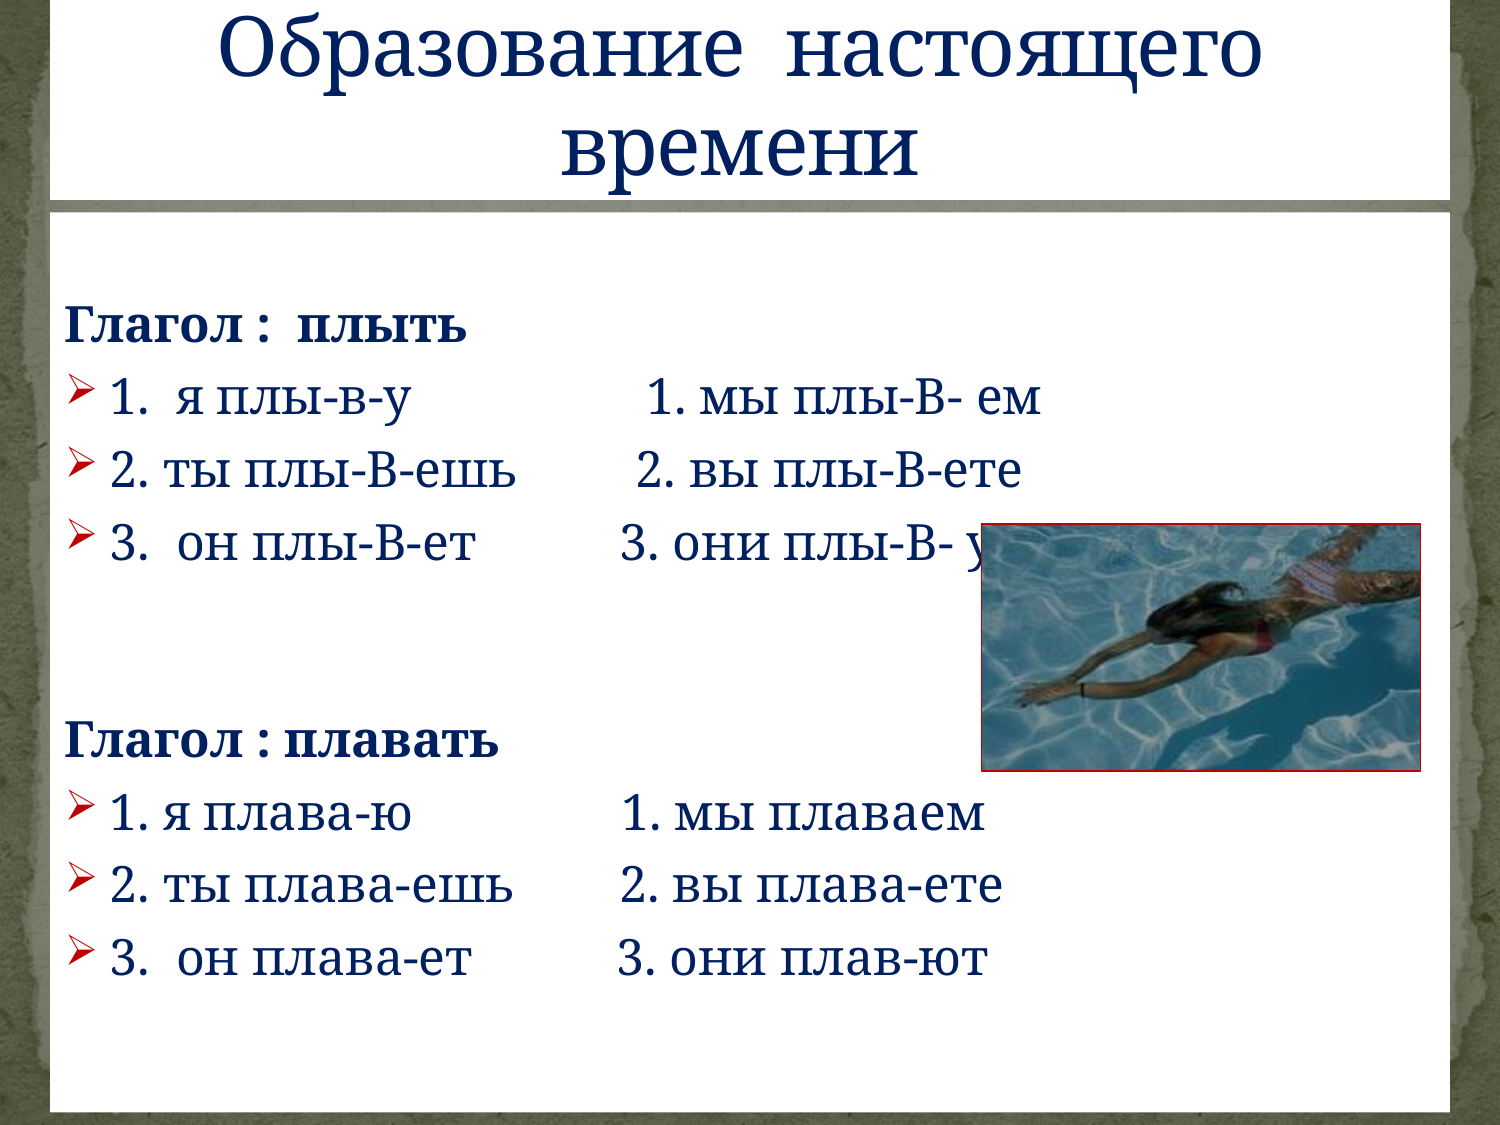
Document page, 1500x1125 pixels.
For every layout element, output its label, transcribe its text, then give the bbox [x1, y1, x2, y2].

list Глагол : плыть 1. я плы-в-у 1. мы плы-В- ем 2. ты плы-В-ешь 2. вы плы-В-ете 3. он плы-В-ет 3. они плы-В- ут Глагол : плавать 1. я плава-ю 1. мы плаваем 2. ты плава-ешь 2. вы плава-ете 3. он плава-ет 3. они плав-ют [50, 212, 1450, 1113]
picture [982, 525, 1420, 770]
title Образование настоящего времени [49, 0, 1451, 200]
